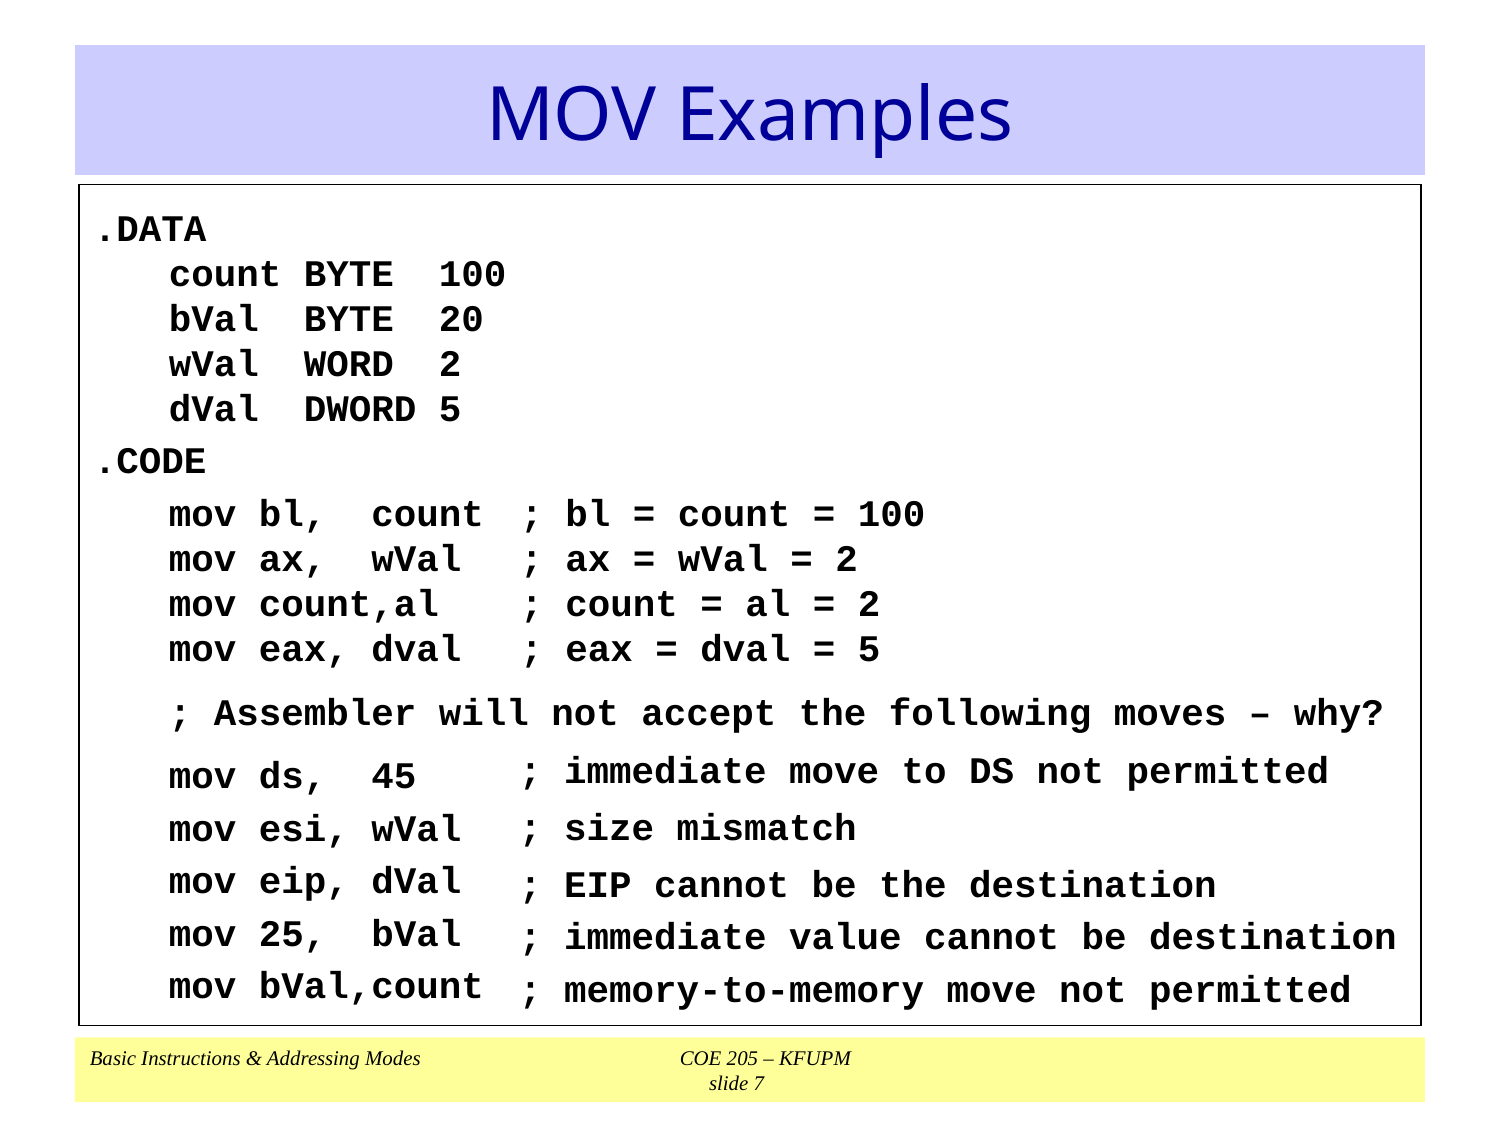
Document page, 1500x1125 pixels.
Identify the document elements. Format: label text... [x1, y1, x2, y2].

text_box .DATA count BYTE 100 bVal BYTE 20 wVal WORD 2 dVal DWORD 5 .CODE mov bl, count ; bl = count = 100 mov ax, wVal ; ax = wVal = 2 mov count,al ; count = al = 2 mov eax, dval ; eax = dval = 5 ; Assembler will not accept the following moves – why? mov ds, 45 mov esi, wVal mov eip, dVal mov 25, bVal mov bVal,count [79, 184, 1421, 1026]
text_box ; immediate move to DS not permitted [504, 749, 1412, 798]
text_box ; size mismatch [504, 806, 1402, 854]
text_box ; EIP cannot be the destination [504, 863, 1405, 911]
text_box ; memory-to-memory move not permitted [504, 968, 1414, 1017]
title MOV Examples [74, 44, 1426, 176]
text_box ; immediate value cannot be destination [504, 911, 1412, 968]
